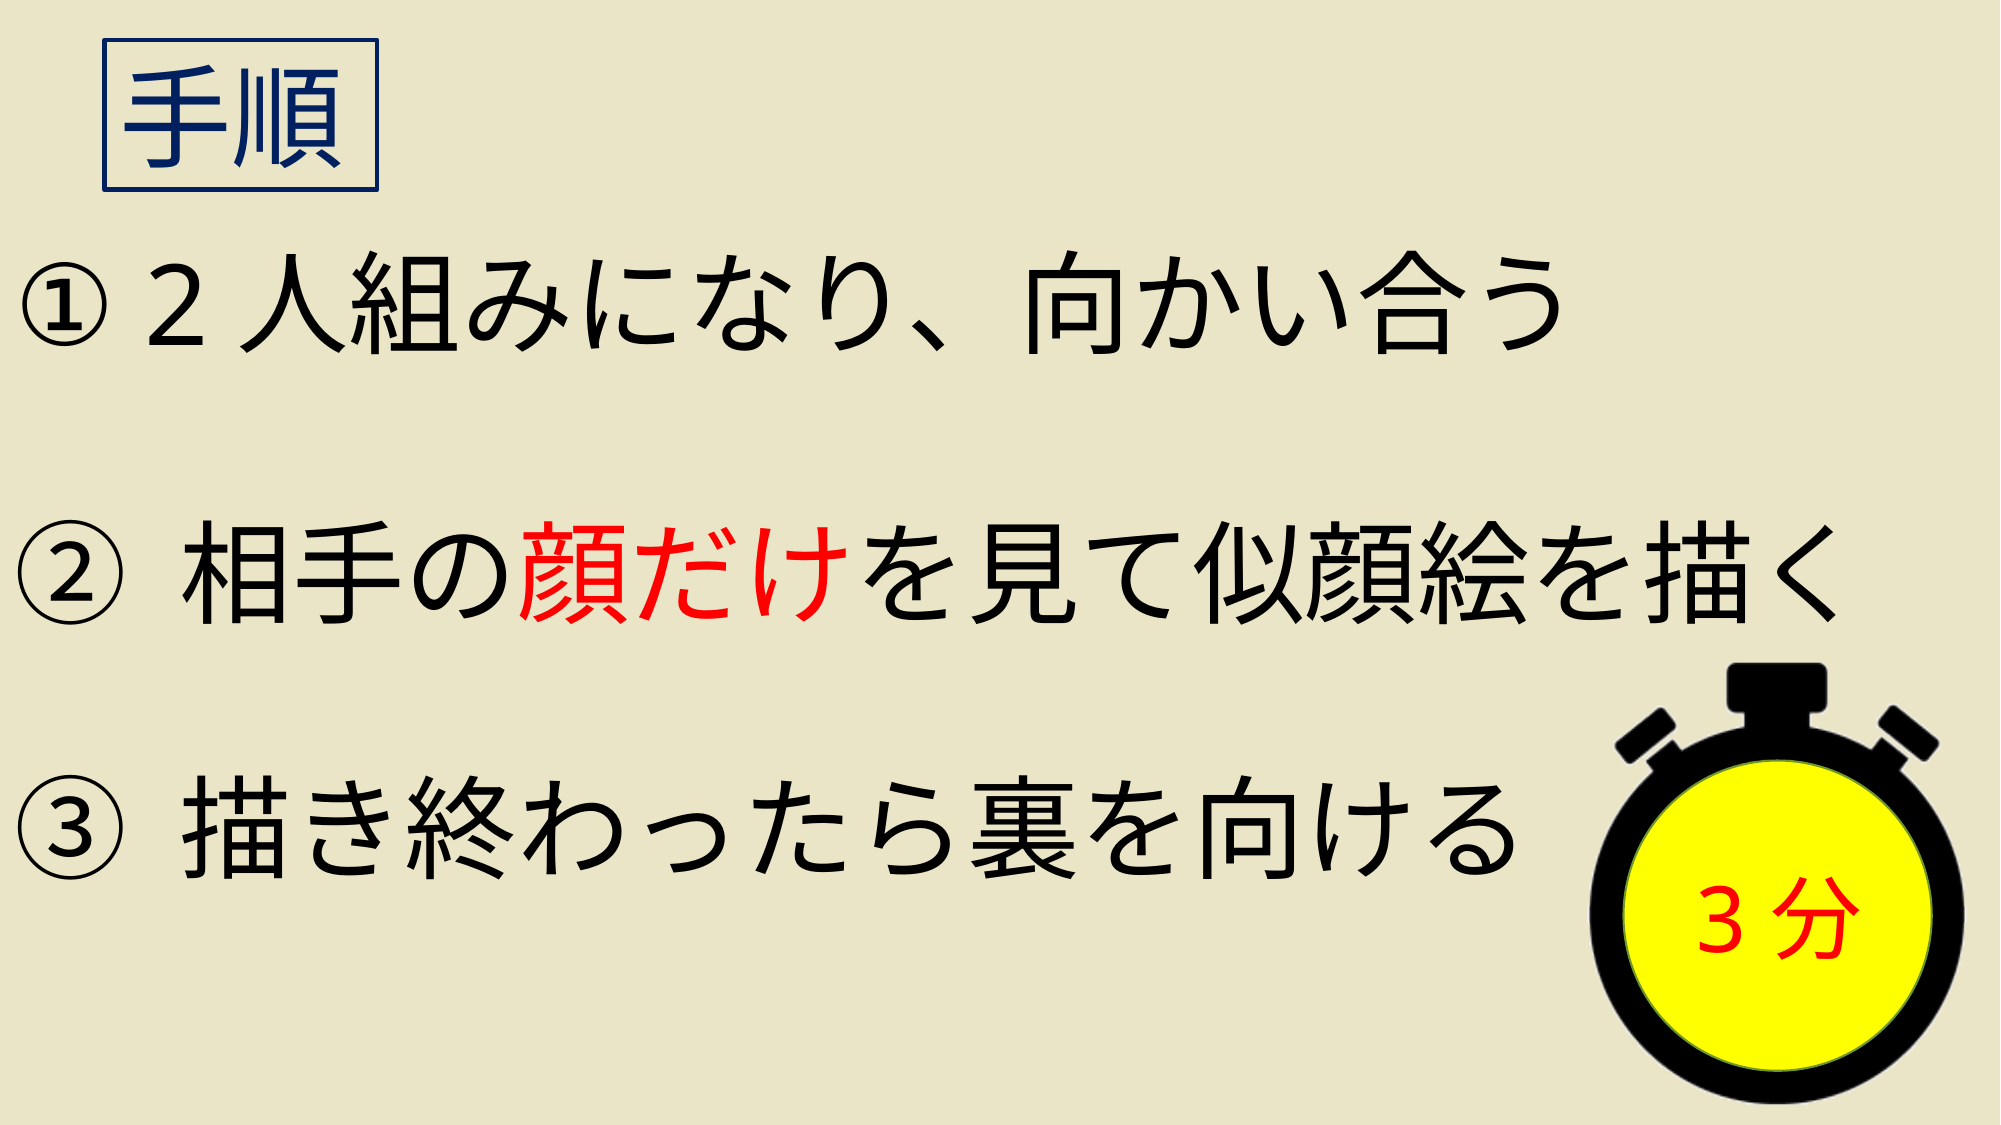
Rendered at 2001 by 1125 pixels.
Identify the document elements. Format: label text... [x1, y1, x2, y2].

text_box ① 2人組みになり、向かい合う ② 相手の顔だけを見て似顔絵を描く ③ 描き終わったら裏を向ける [0, 225, 2000, 1035]
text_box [1472, 574, 2000, 1125]
text_box 手順 [104, 40, 378, 190]
